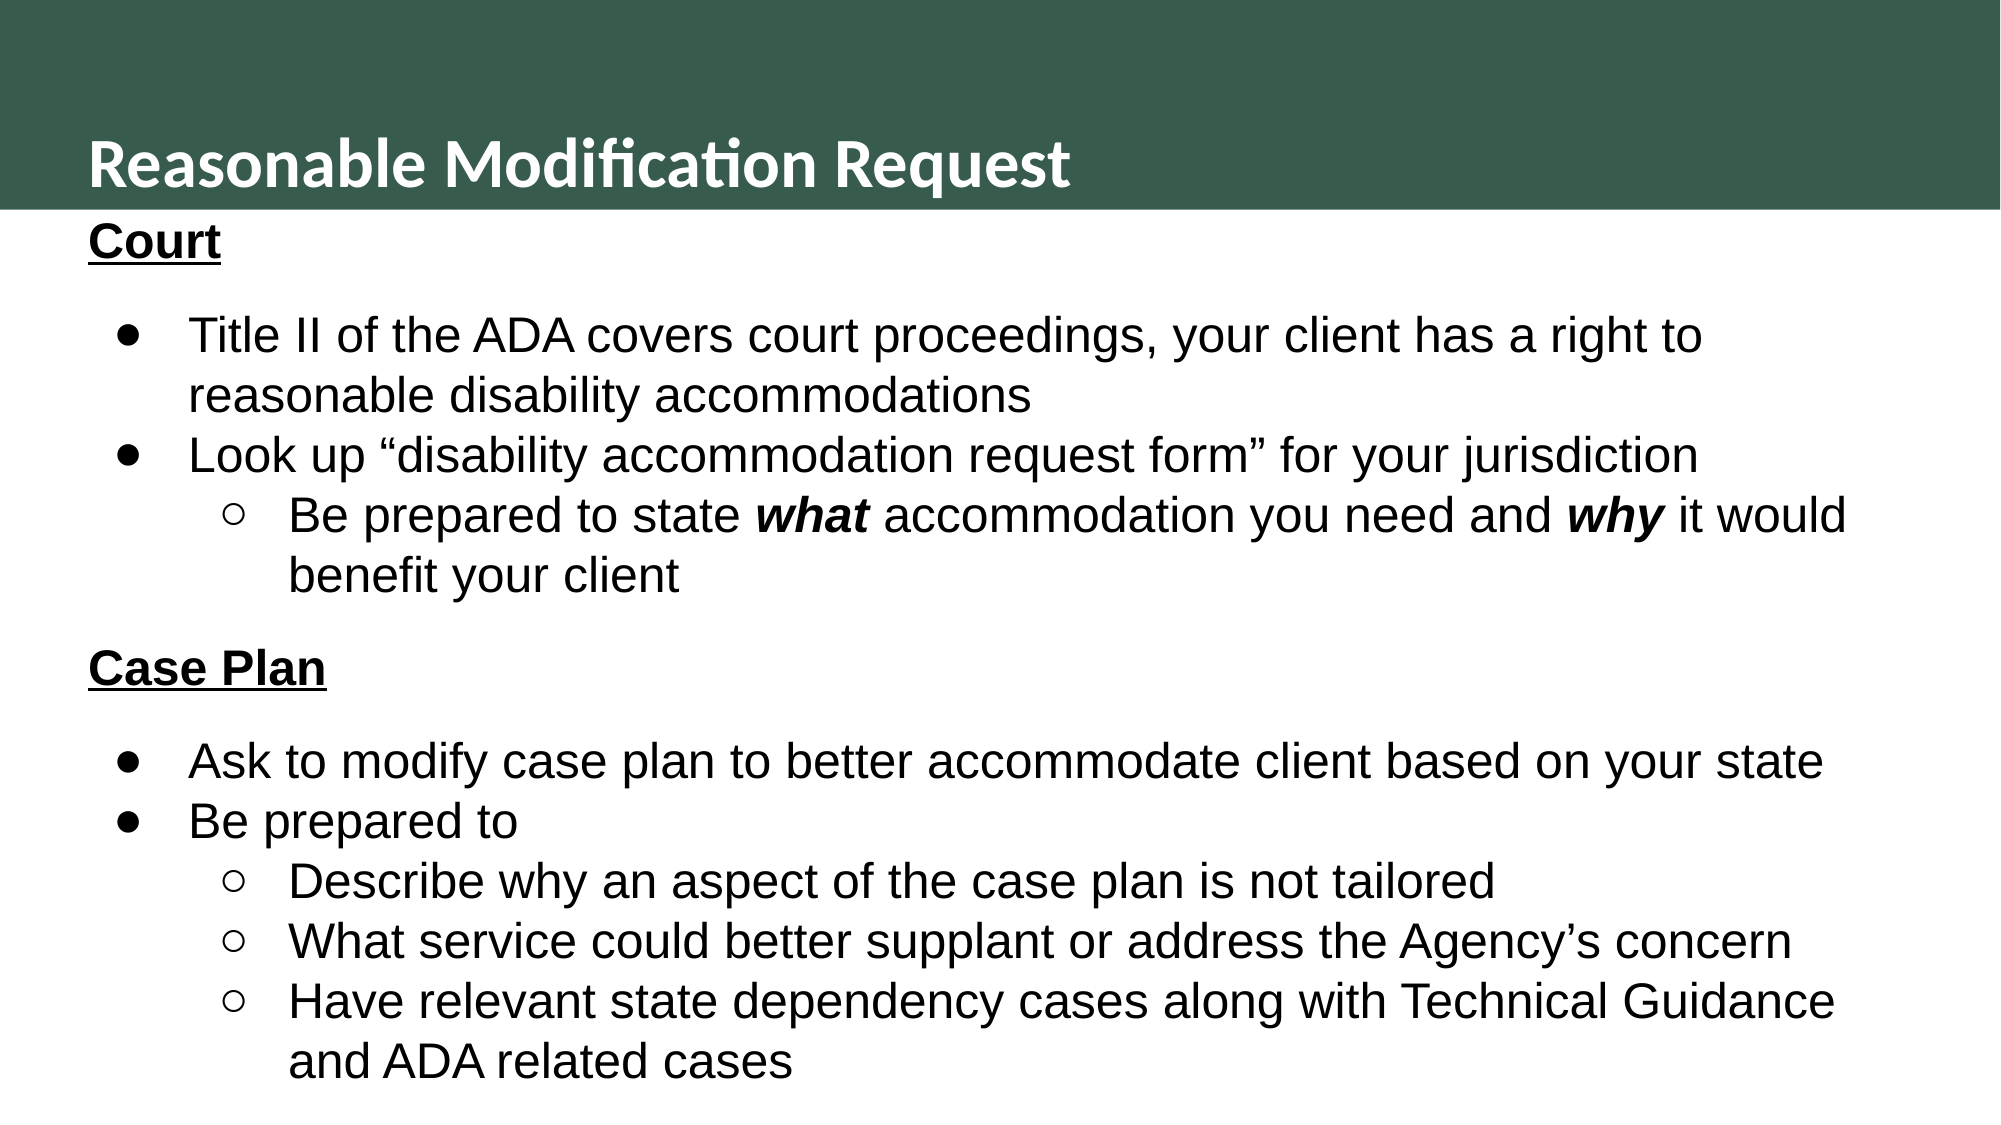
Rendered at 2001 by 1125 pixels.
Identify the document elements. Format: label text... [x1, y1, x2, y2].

list Court Title II of the ADA covers court proceedings, your client has a right to reasonable disability accommodations Look up “disability accommodation request form” for your jurisdiction Be prepared to state what accommodation you need and why it would benefit your client Case Plan Ask to modify case plan to better accommodate client based on your state Be prepared to Describe why an aspect of the case plan is not tailored What service could better supplant or address the Agency’s concern Have relevant state dependency cases along with Technical Guidance and ADA related cases [67, 188, 1933, 937]
title Reasonable Modification Request [67, 96, 1933, 188]
